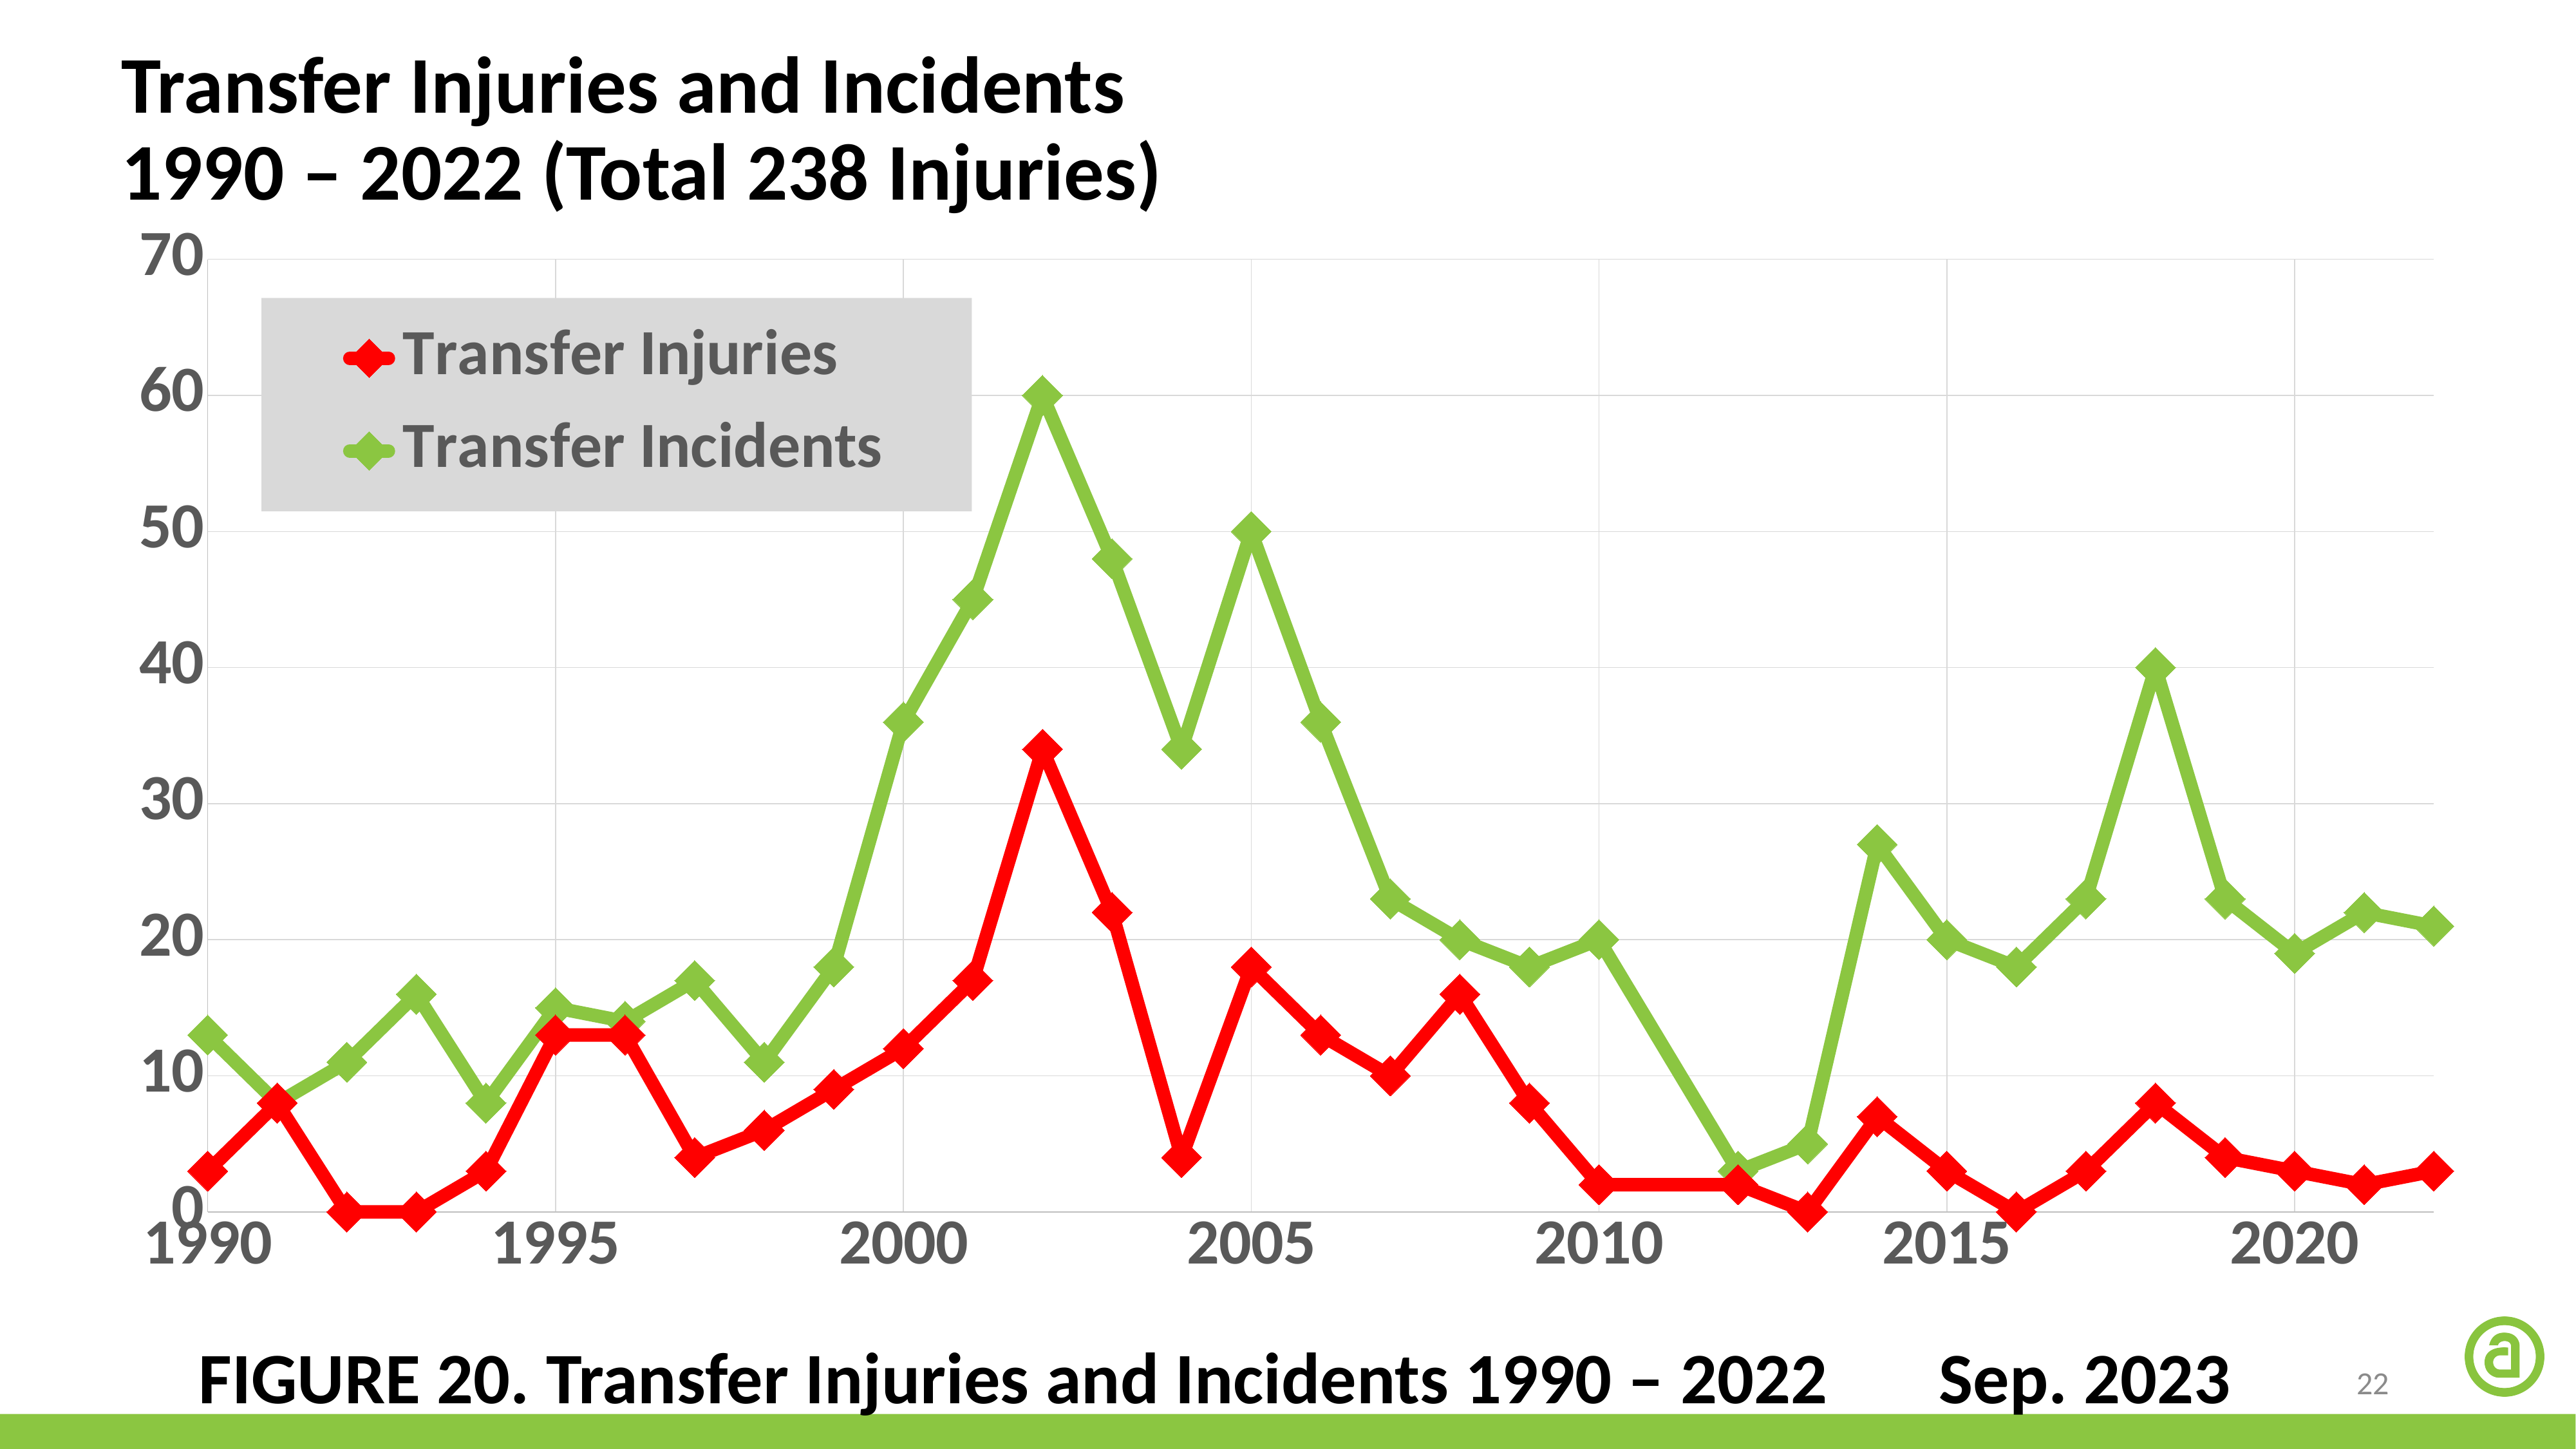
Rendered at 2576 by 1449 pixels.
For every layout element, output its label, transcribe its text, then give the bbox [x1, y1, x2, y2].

slide_number 22 [2342, 1343, 2399, 1421]
picture [2460, 1332, 2549, 1401]
chart [41, 213, 2554, 1332]
list Transfer Injuries and Incidents 1990 – 2022 (Total 238 Injuries) [111, 39, 1928, 173]
text_box FIGURE 20. Transfer Injuries and Incidents 1990 – 2022 Sep. 2023 [189, 1336, 2342, 1449]
